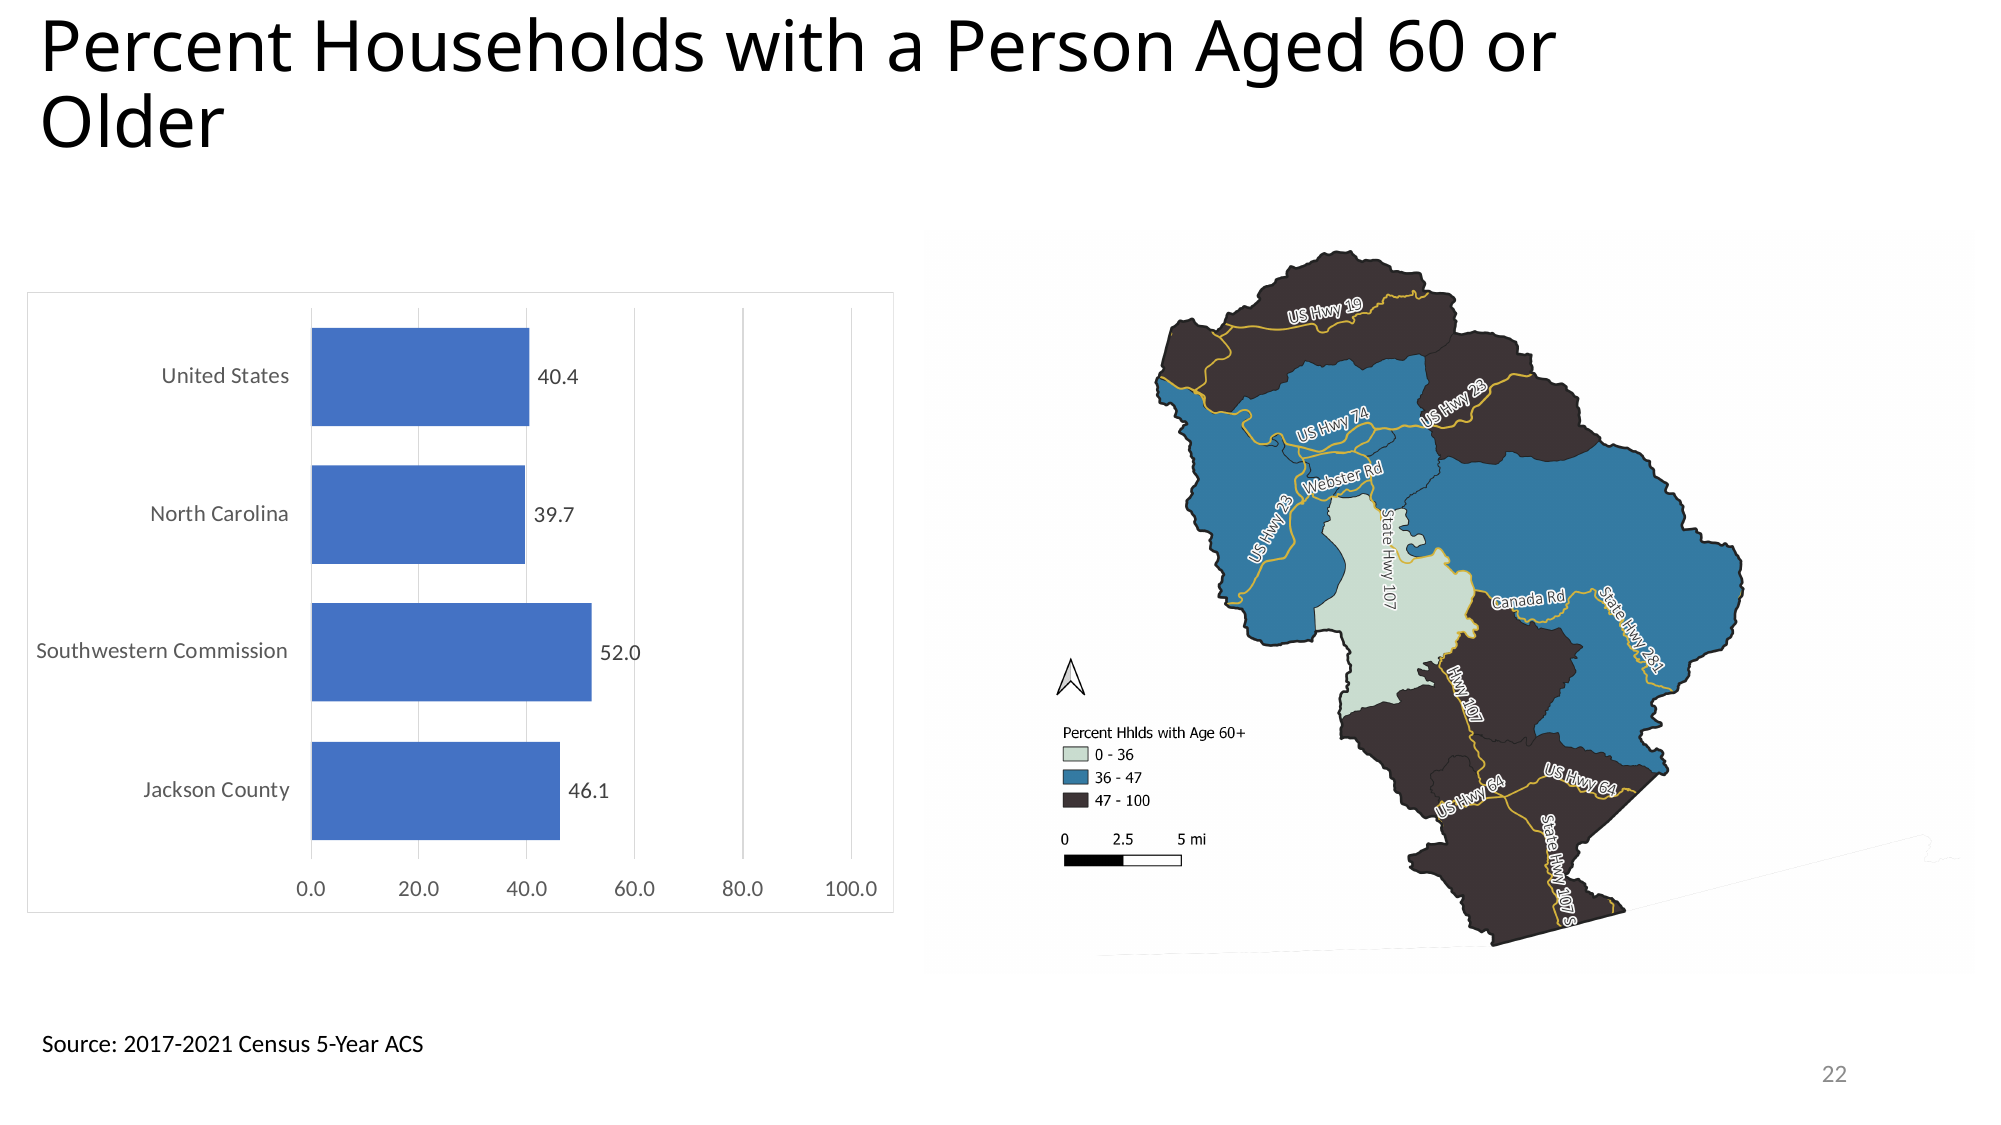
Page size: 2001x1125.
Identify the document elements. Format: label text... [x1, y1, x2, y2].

picture [26, 291, 894, 913]
text_box Source: 2017-2021 Census 5-Year ACS [27, 1020, 440, 1065]
picture [924, 230, 1975, 974]
slide_number 22 [1412, 1042, 1863, 1103]
title Percent Households with a Person Aged 60 or Older [24, 5, 1737, 169]
